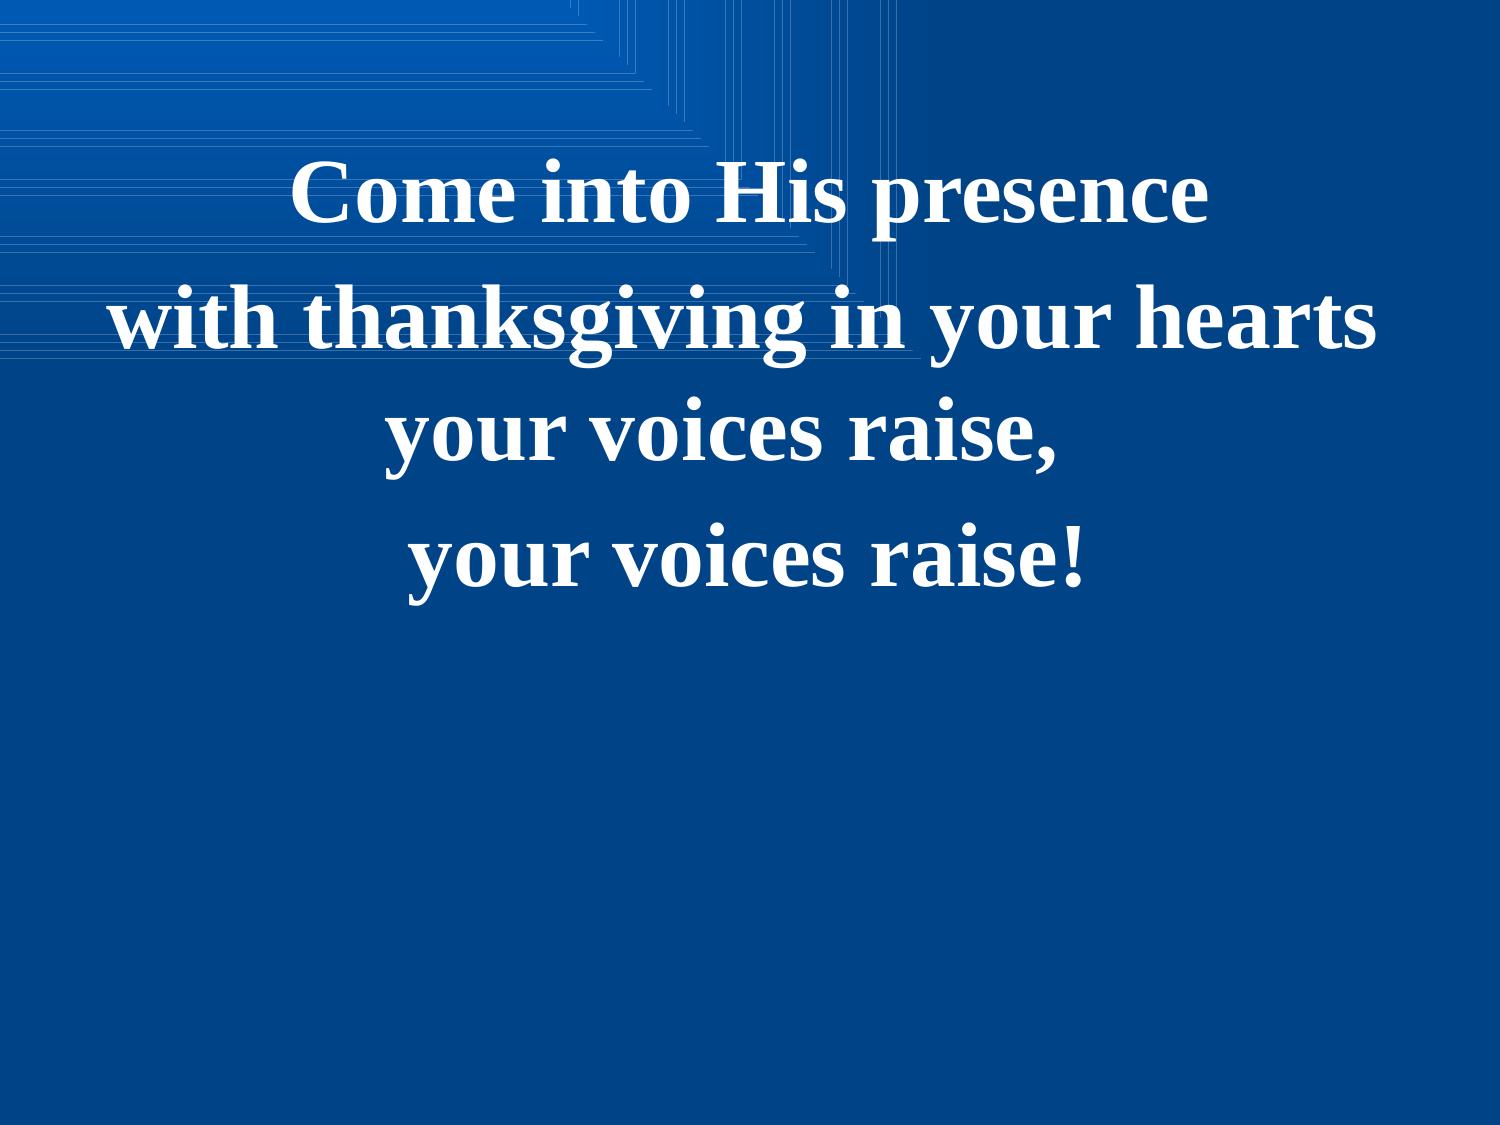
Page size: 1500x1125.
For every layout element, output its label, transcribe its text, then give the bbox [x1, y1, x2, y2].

text_box your voices raise! [0, 487, 1499, 613]
text_box your voices raise, [0, 361, 1496, 486]
text_box with thanksgiving in your hearts [0, 249, 1494, 375]
text_box Come into His presence [0, 123, 1500, 249]
